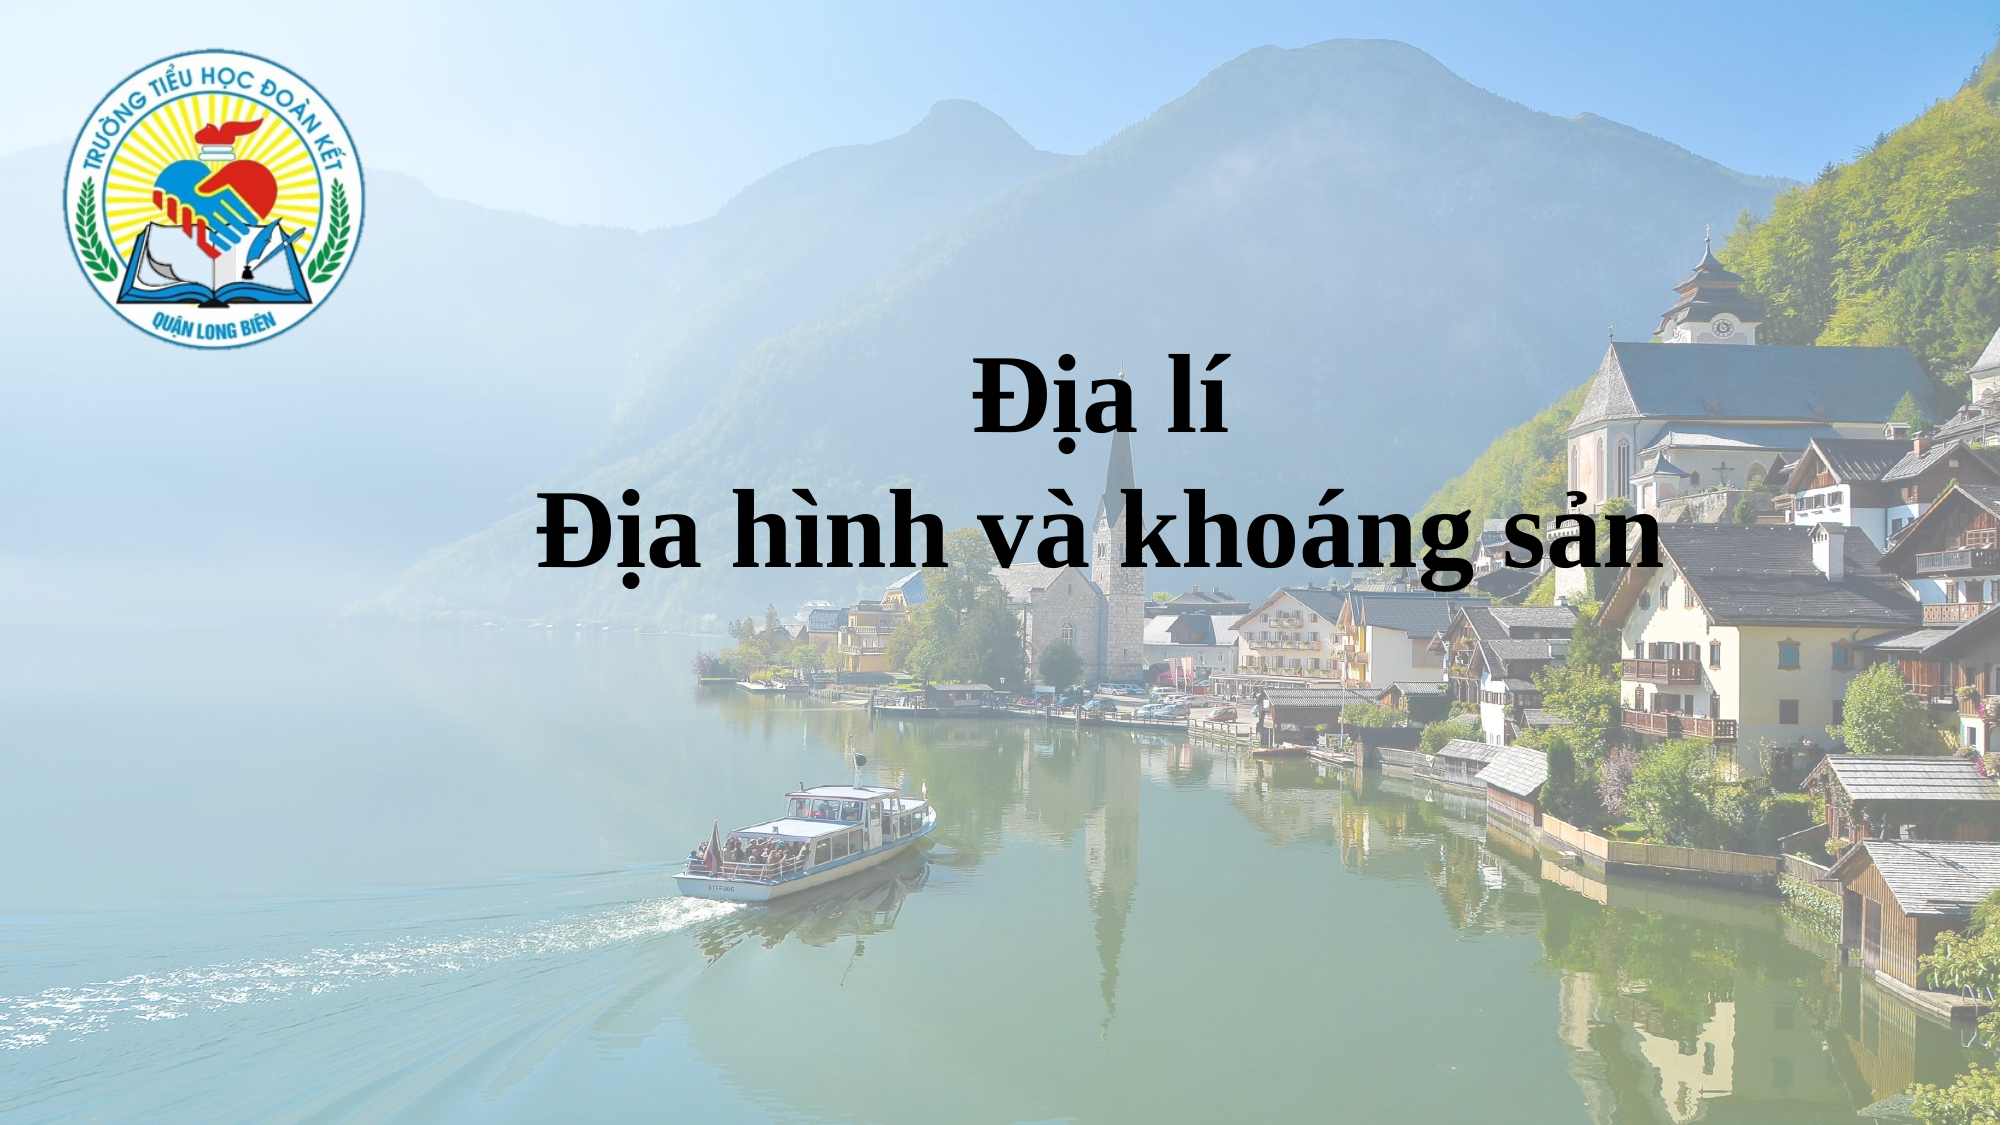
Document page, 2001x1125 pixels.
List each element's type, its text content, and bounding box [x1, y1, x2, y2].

picture [50, 37, 383, 363]
text_box Địa lí Địa hình và khoáng sản [450, 312, 1750, 598]
